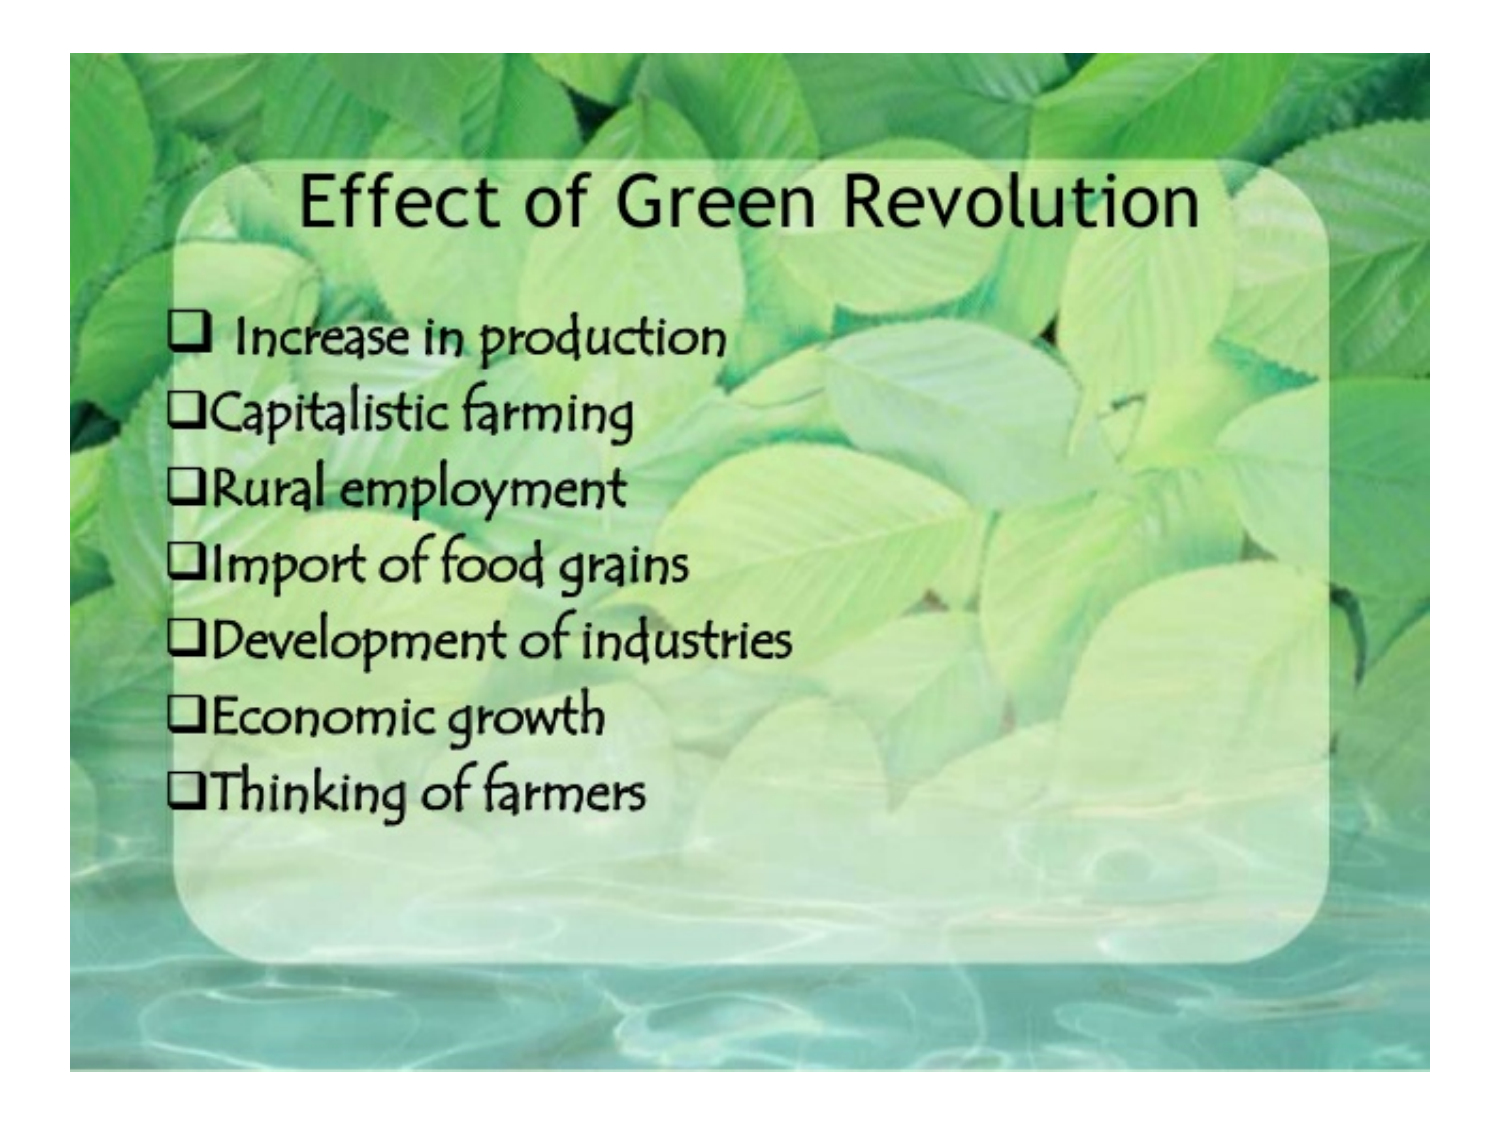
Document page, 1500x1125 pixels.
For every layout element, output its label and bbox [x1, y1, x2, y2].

picture [70, 53, 1430, 1072]
